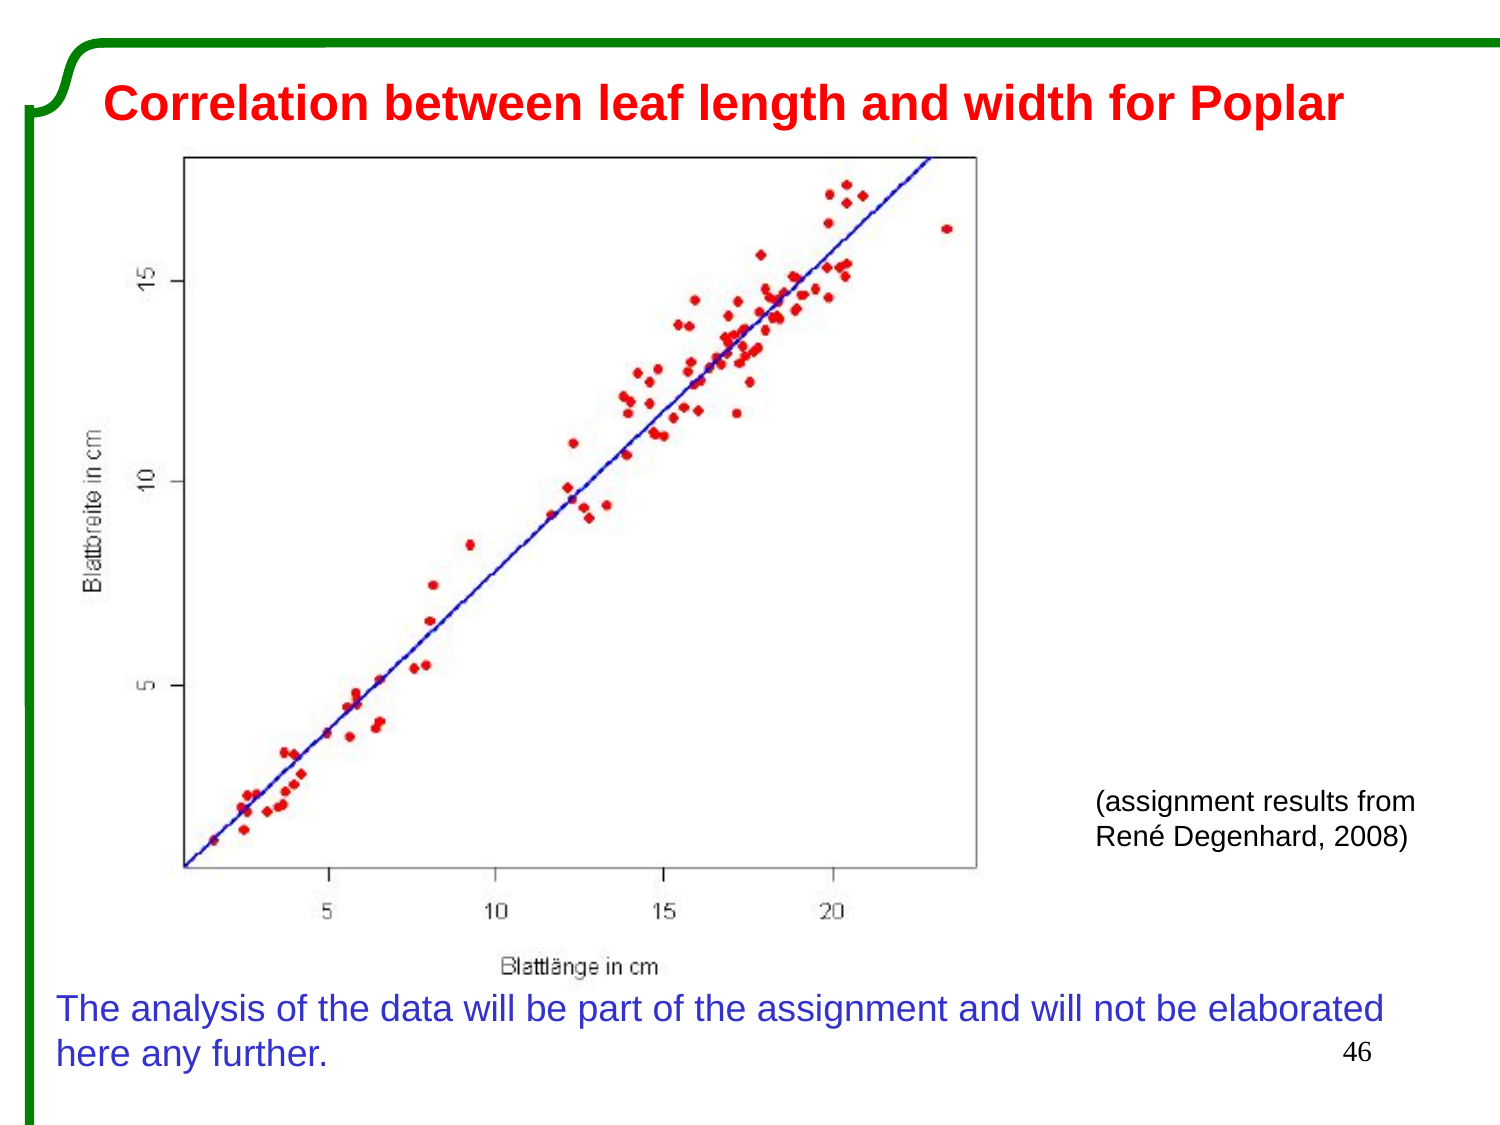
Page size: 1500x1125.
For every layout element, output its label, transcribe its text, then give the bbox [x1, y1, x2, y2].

text_box Correlation between leaf length and width for Poplar [88, 63, 1376, 139]
text_box The analysis of the data will be part of the assignment and will not be elaborated here any further. [41, 976, 1459, 1082]
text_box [31, 40, 103, 116]
picture [53, 132, 1010, 1000]
text_box (assignment results from René Degenhard, 2008) [1080, 774, 1447, 860]
slide_number 46 [1074, 1025, 1388, 1100]
